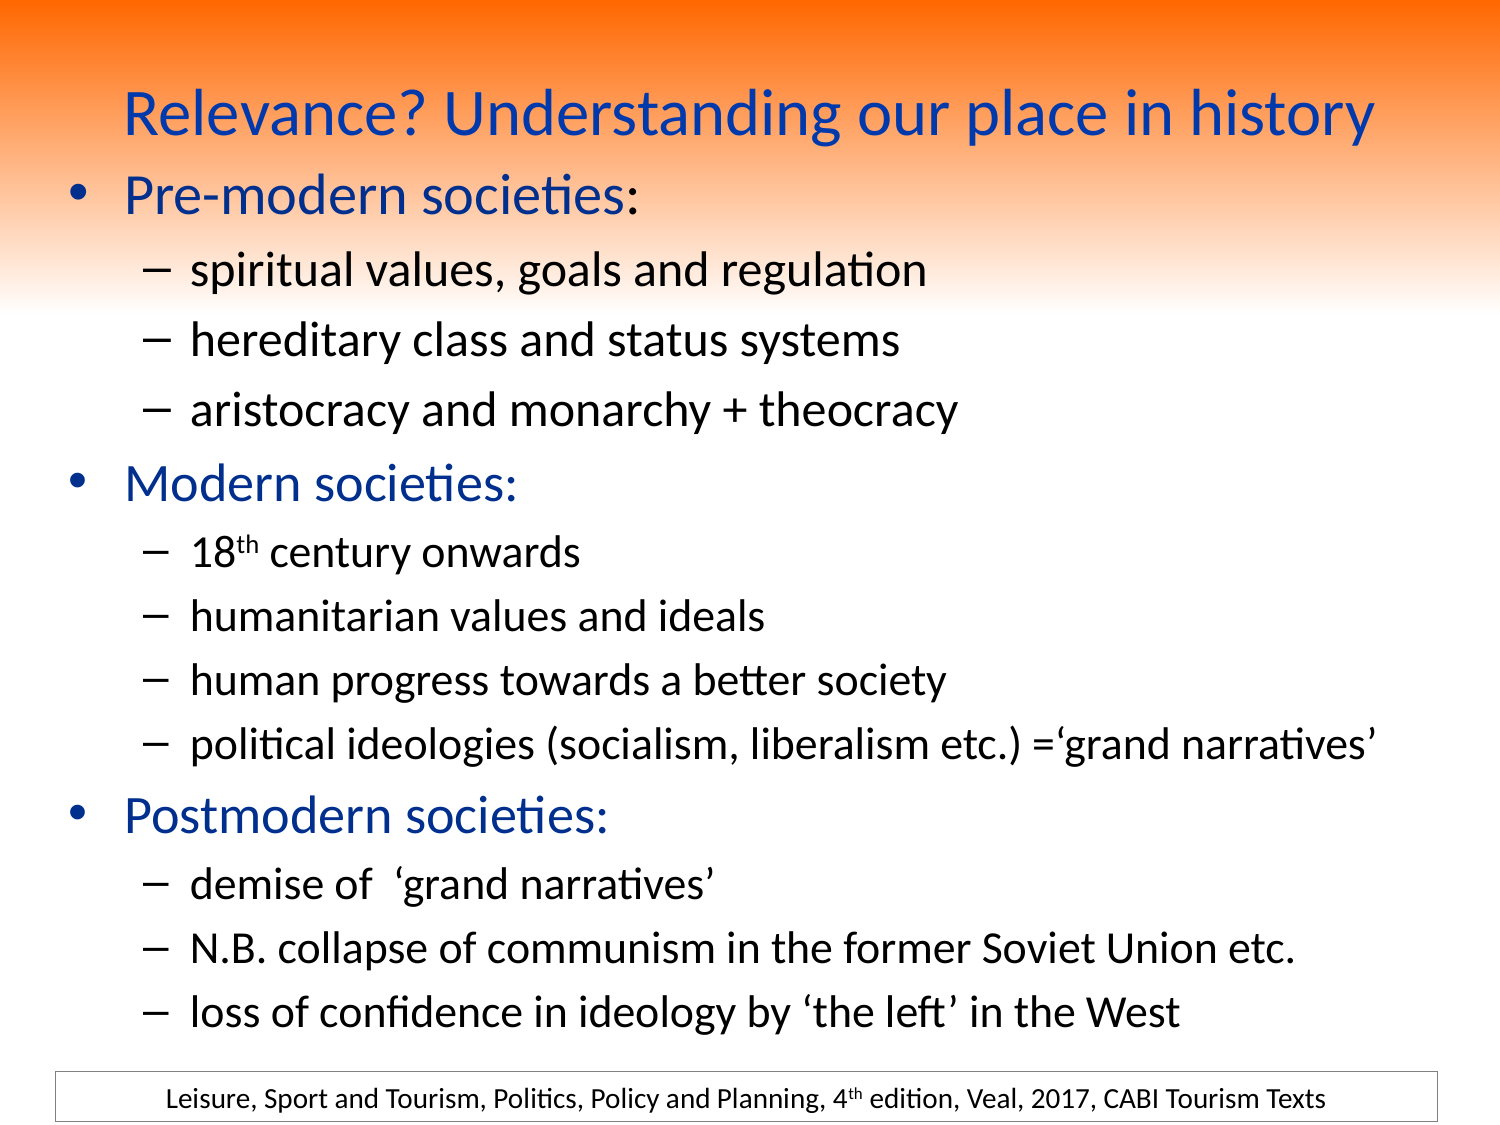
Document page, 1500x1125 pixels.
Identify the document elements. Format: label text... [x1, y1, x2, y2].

text_box Leisure, Sport and Tourism, Politics, Policy and Planning, 4th edition, Veal, 2017, CABI Tourism Texts [55, 1071, 1438, 1122]
list Pre-modern societies: spiritual values, goals and regulation hereditary class and status systems aristocracy and monarchy + theocracy Modern societies: 18th century onwards humanitarian values and ideals human progress towards a better society political ideologies (socialism, liberalism etc.) =‘grand narratives’ Postmodern societies: demise of ‘grand narratives’ N.B. collapse of communism in the former Soviet Union etc. loss of confidence in ideology by ‘the left’ in the West [53, 149, 1459, 1047]
title Relevance? Understanding our place in history [75, 45, 1425, 149]
